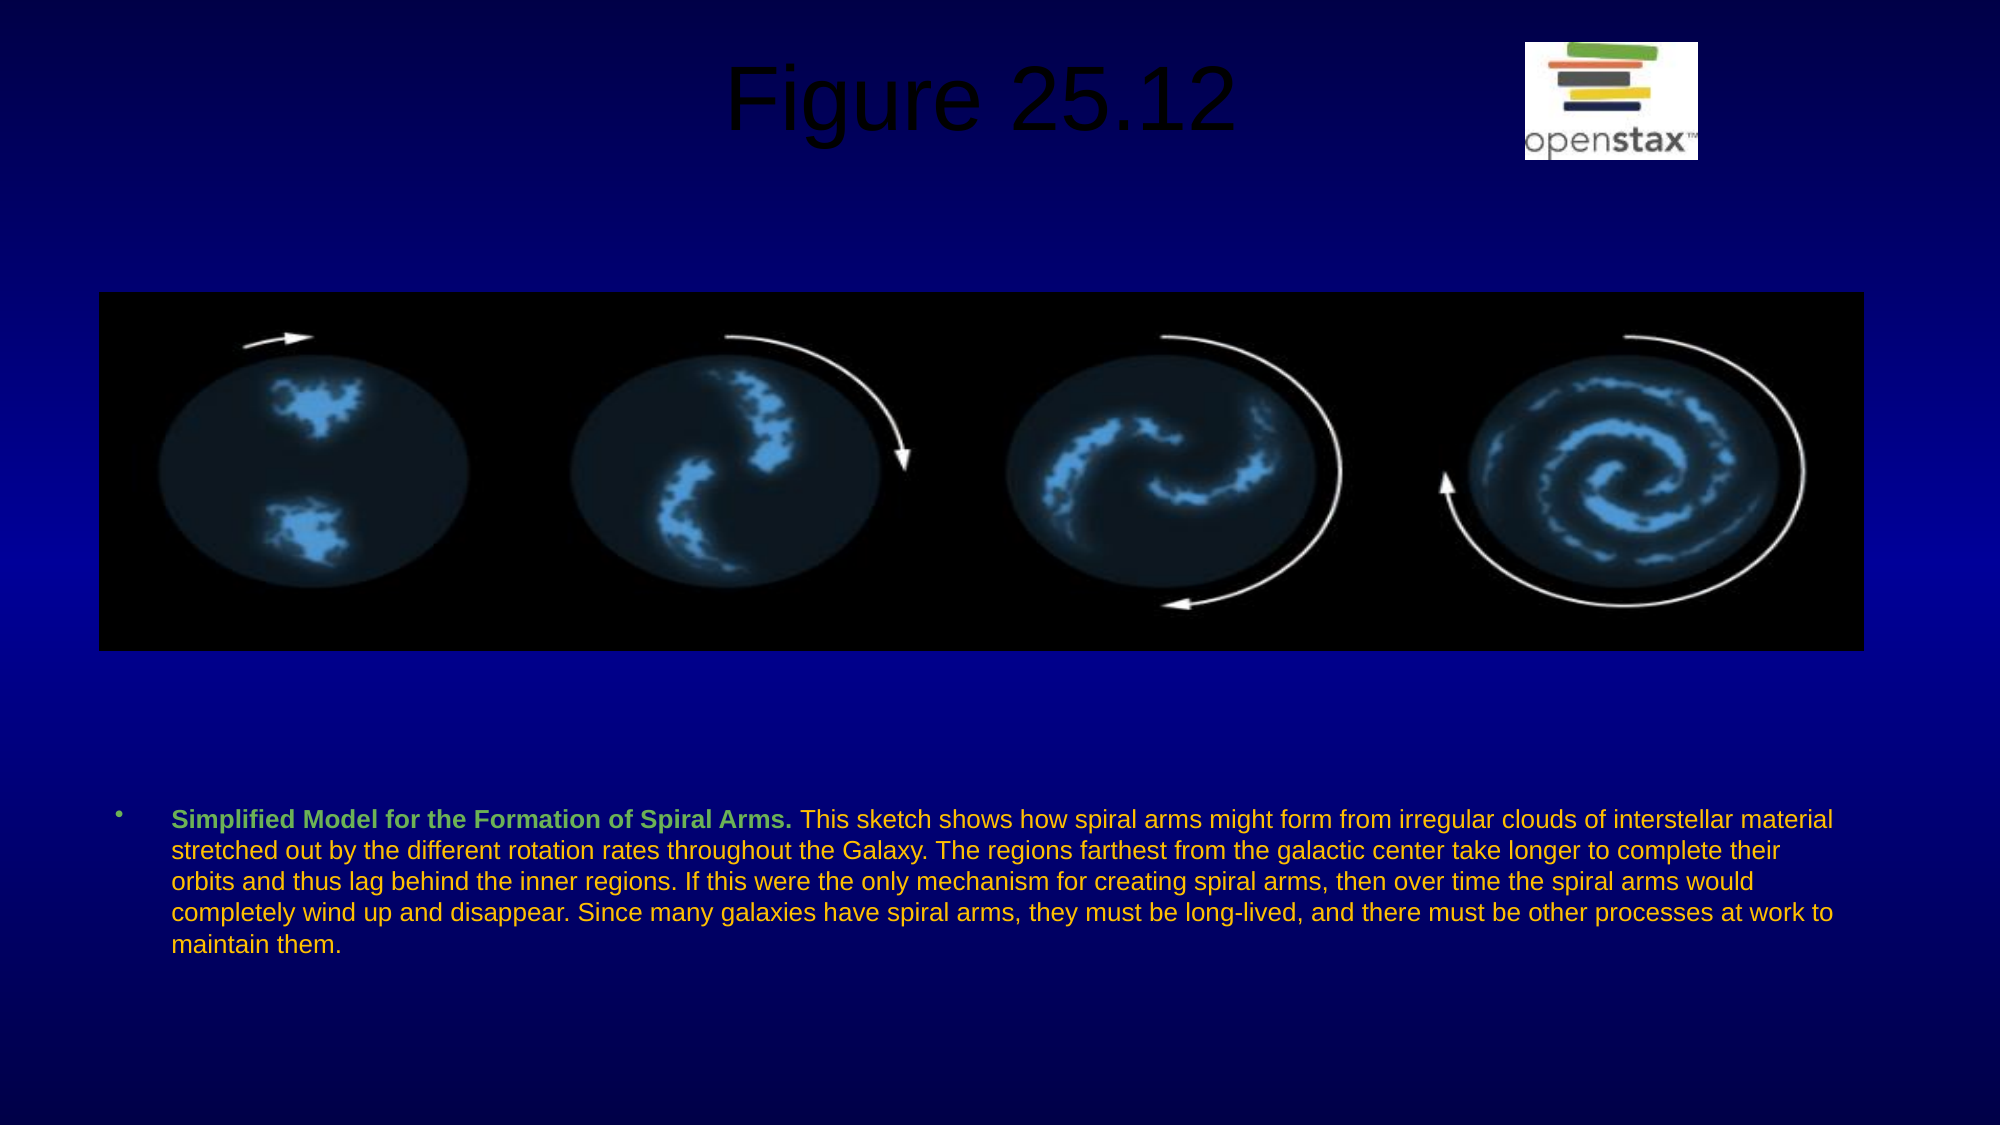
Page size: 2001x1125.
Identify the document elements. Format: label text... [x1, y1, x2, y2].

picture [1524, 42, 1698, 161]
title Figure 25.12 [99, 39, 1864, 148]
picture [99, 183, 1864, 759]
list Simplified Model for the Formation of Spiral Arms. This sketch shows how spiral arms might form from irregular clouds of interstellar material stretched out by the different rotation rates throughout the Galaxy. The regions farthest from the galactic center take longer to complete their orbits and thus lag behind the inner regions. If this were the only mechanism for creating spiral arms, then over time the spiral arms would completely wind up and disappear. Since many galaxies have spiral arms, they must be long-lived, and there must be other processes at work to maintain them. [99, 794, 1864, 986]
